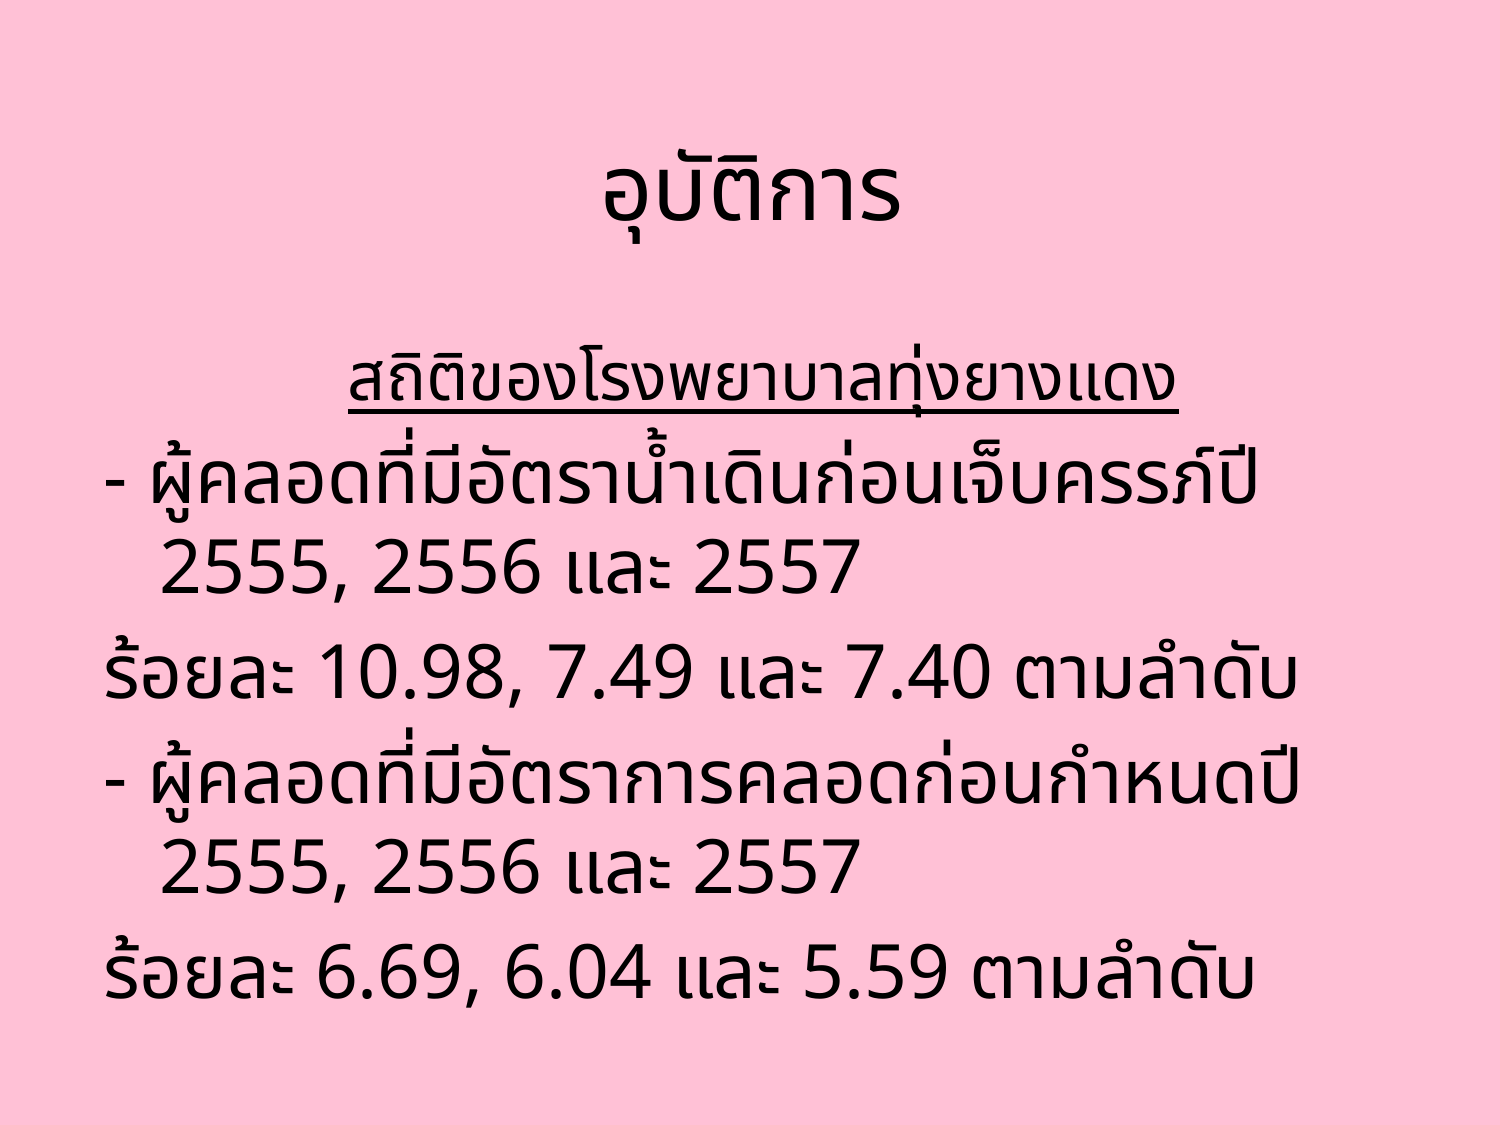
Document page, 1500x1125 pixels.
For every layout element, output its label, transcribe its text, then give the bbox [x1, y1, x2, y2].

list สถิติของโรงพยาบาลทุ่งยางแดง - ผู้คลอดที่มีอัตราน้ำเดินก่อนเจ็บครรภ์ปี 2555, 2556 และ 2557 ร้อยละ 10.98, 7.49 และ 7.40 ตามลำดับ - ผู้คลอดที่มีอัตราการคลอดก่อนกำหนดปี 2555, 2556 และ 2557 ร้อยละ 6.69, 6.04 และ 5.59 ตามลำดับ [88, 326, 1439, 1069]
title อุบัติการ [76, 90, 1427, 278]
